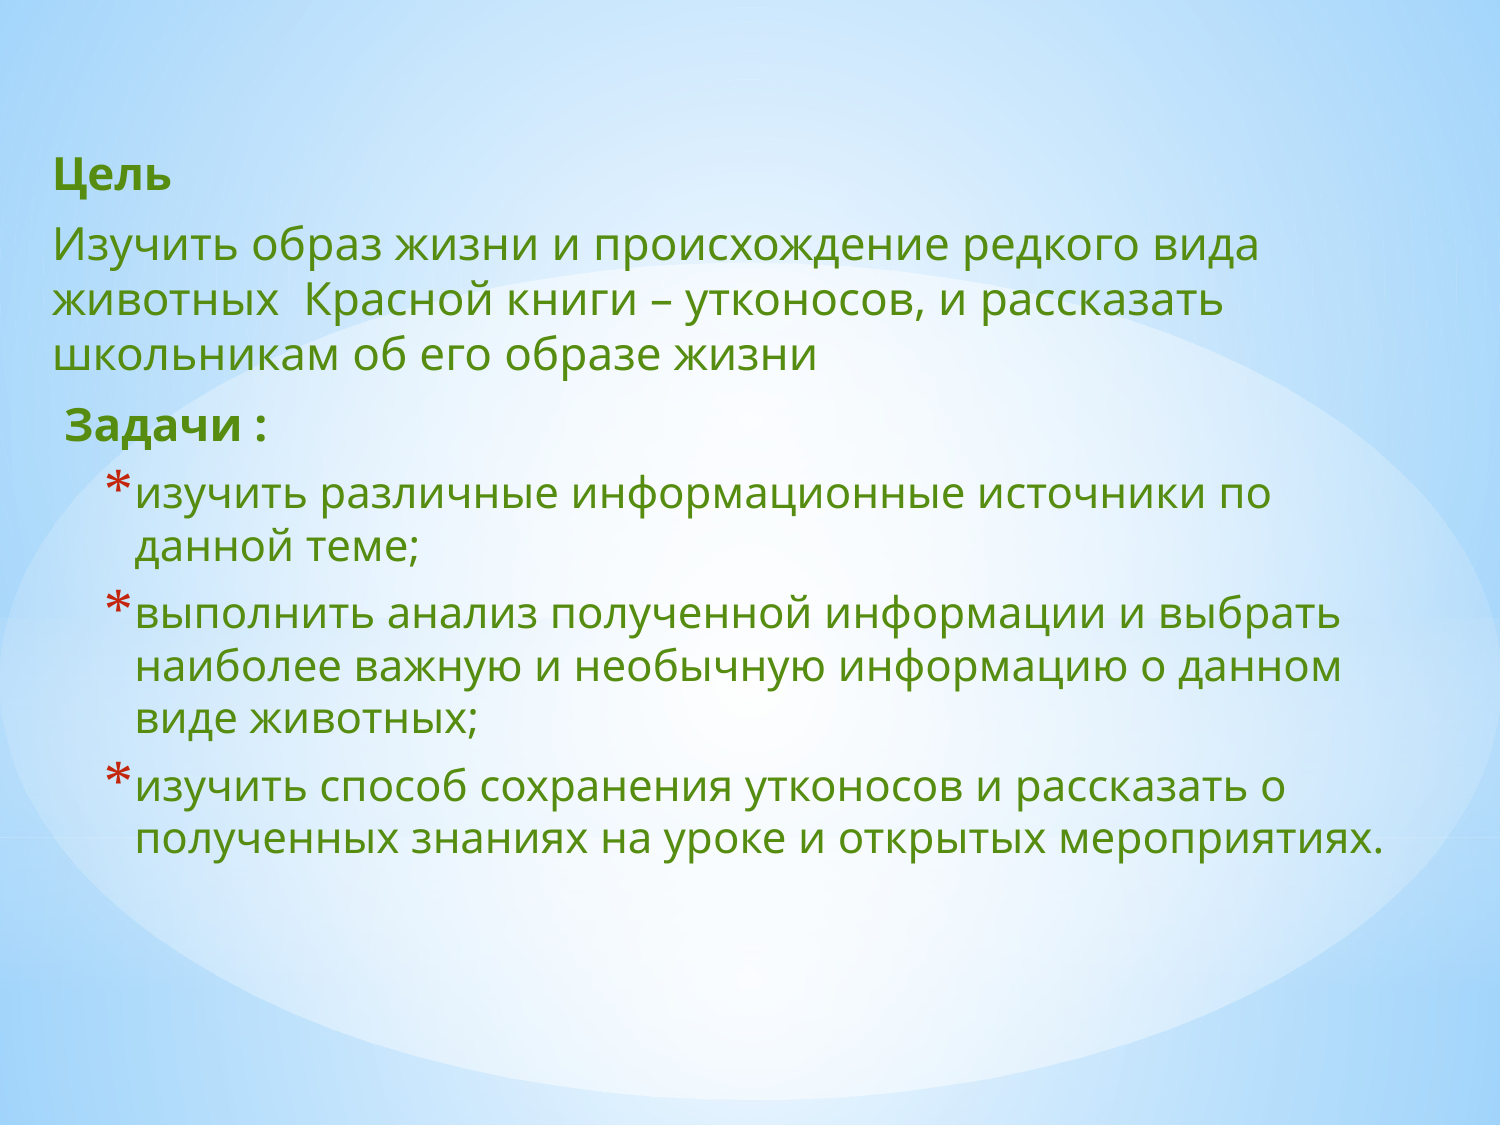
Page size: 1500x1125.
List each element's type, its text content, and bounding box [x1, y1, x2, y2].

list Цель Изучить образ жизни и происхождение редкого вида животных Красной книги – утконосов, и рассказать школьникам об его образе жизни Задачи : изучить различные информационные источники по данной теме; выполнить анализ полученной информации и выбрать наиболее важную и необычную информацию о данном виде животных; изучить способ сохранения утконосов и рассказать о полученных знаниях на уроке и открытых мероприятиях. [29, 137, 1459, 1059]
